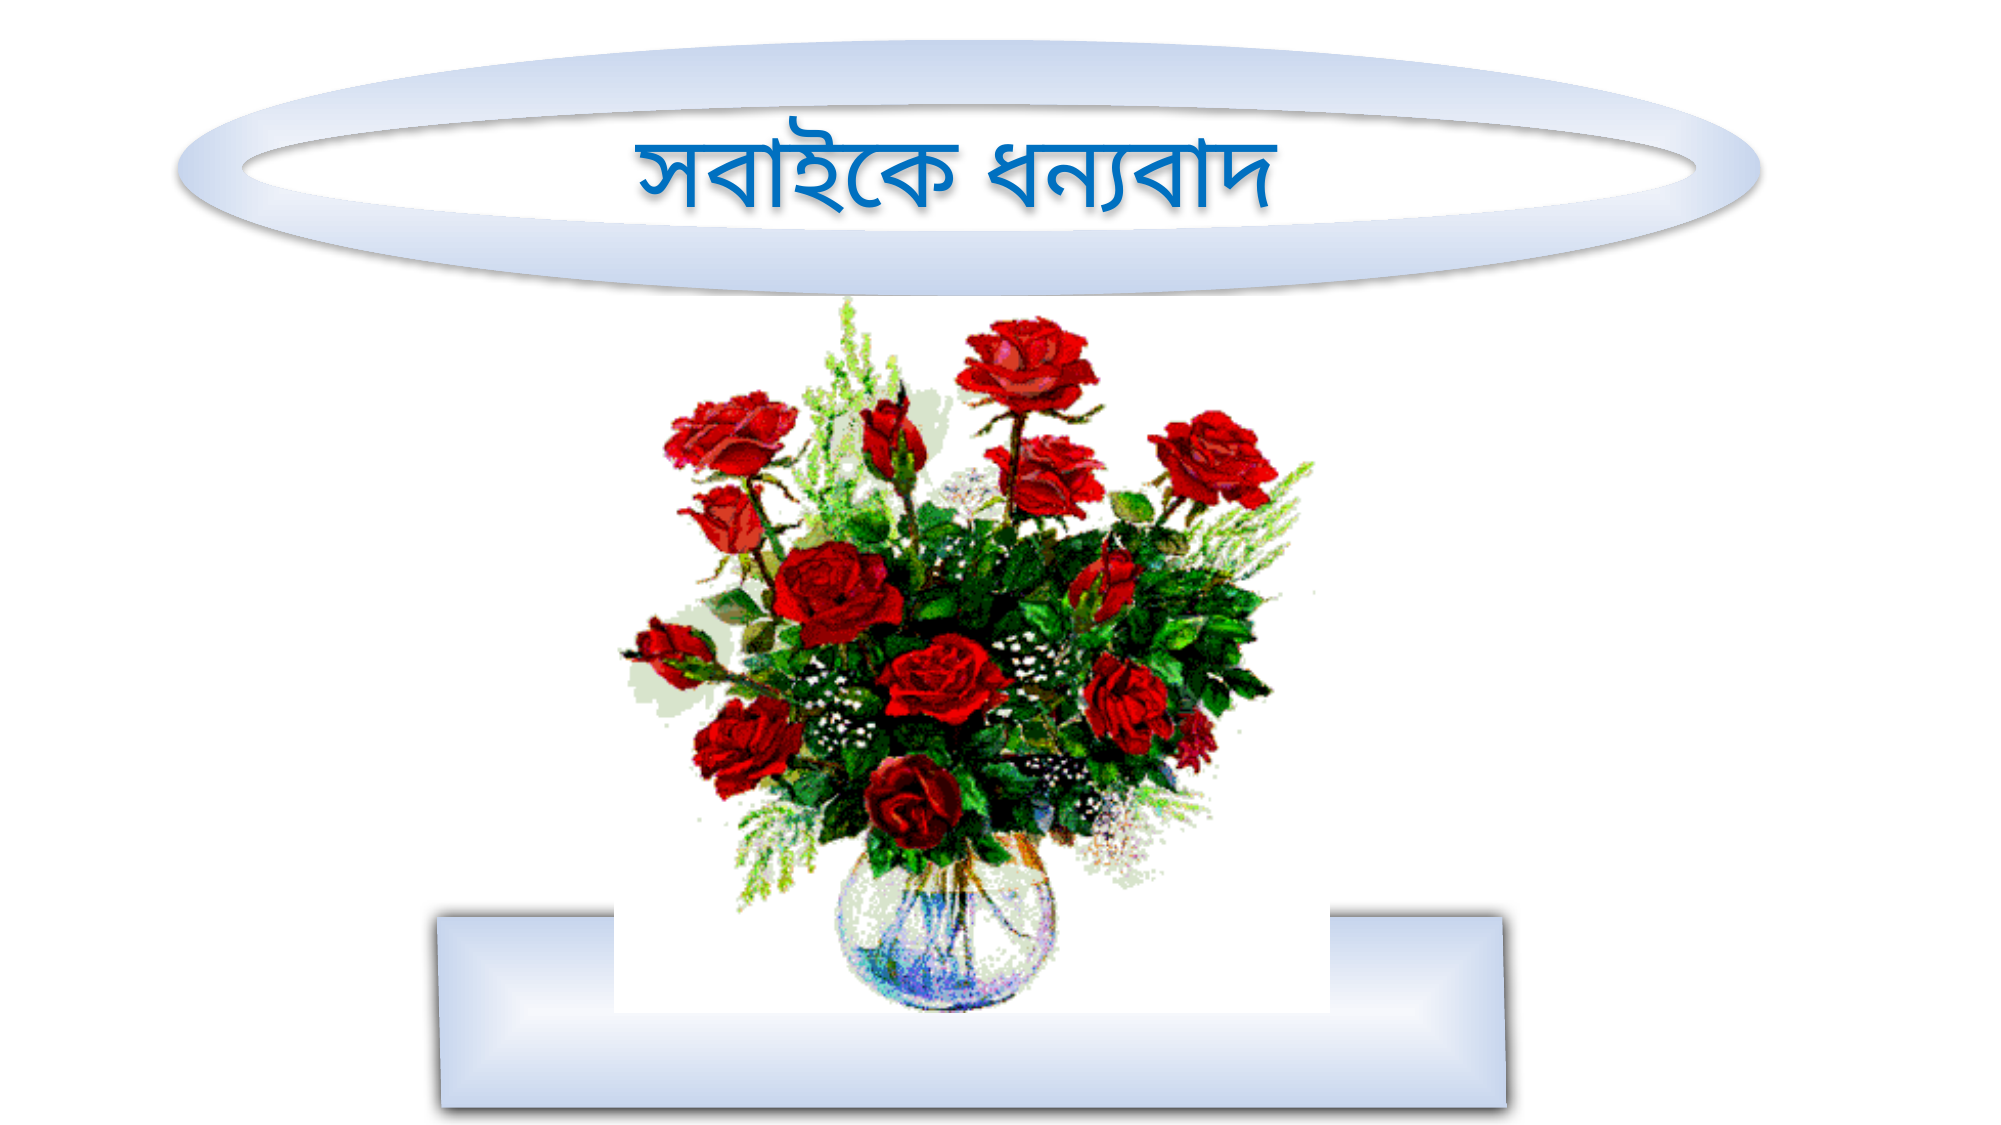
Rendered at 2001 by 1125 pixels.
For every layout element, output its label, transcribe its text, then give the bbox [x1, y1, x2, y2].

text_box [435, 915, 1508, 1109]
picture [614, 296, 1330, 1013]
text_box সবাইকে ধন্যবাদ [177, 39, 1761, 296]
